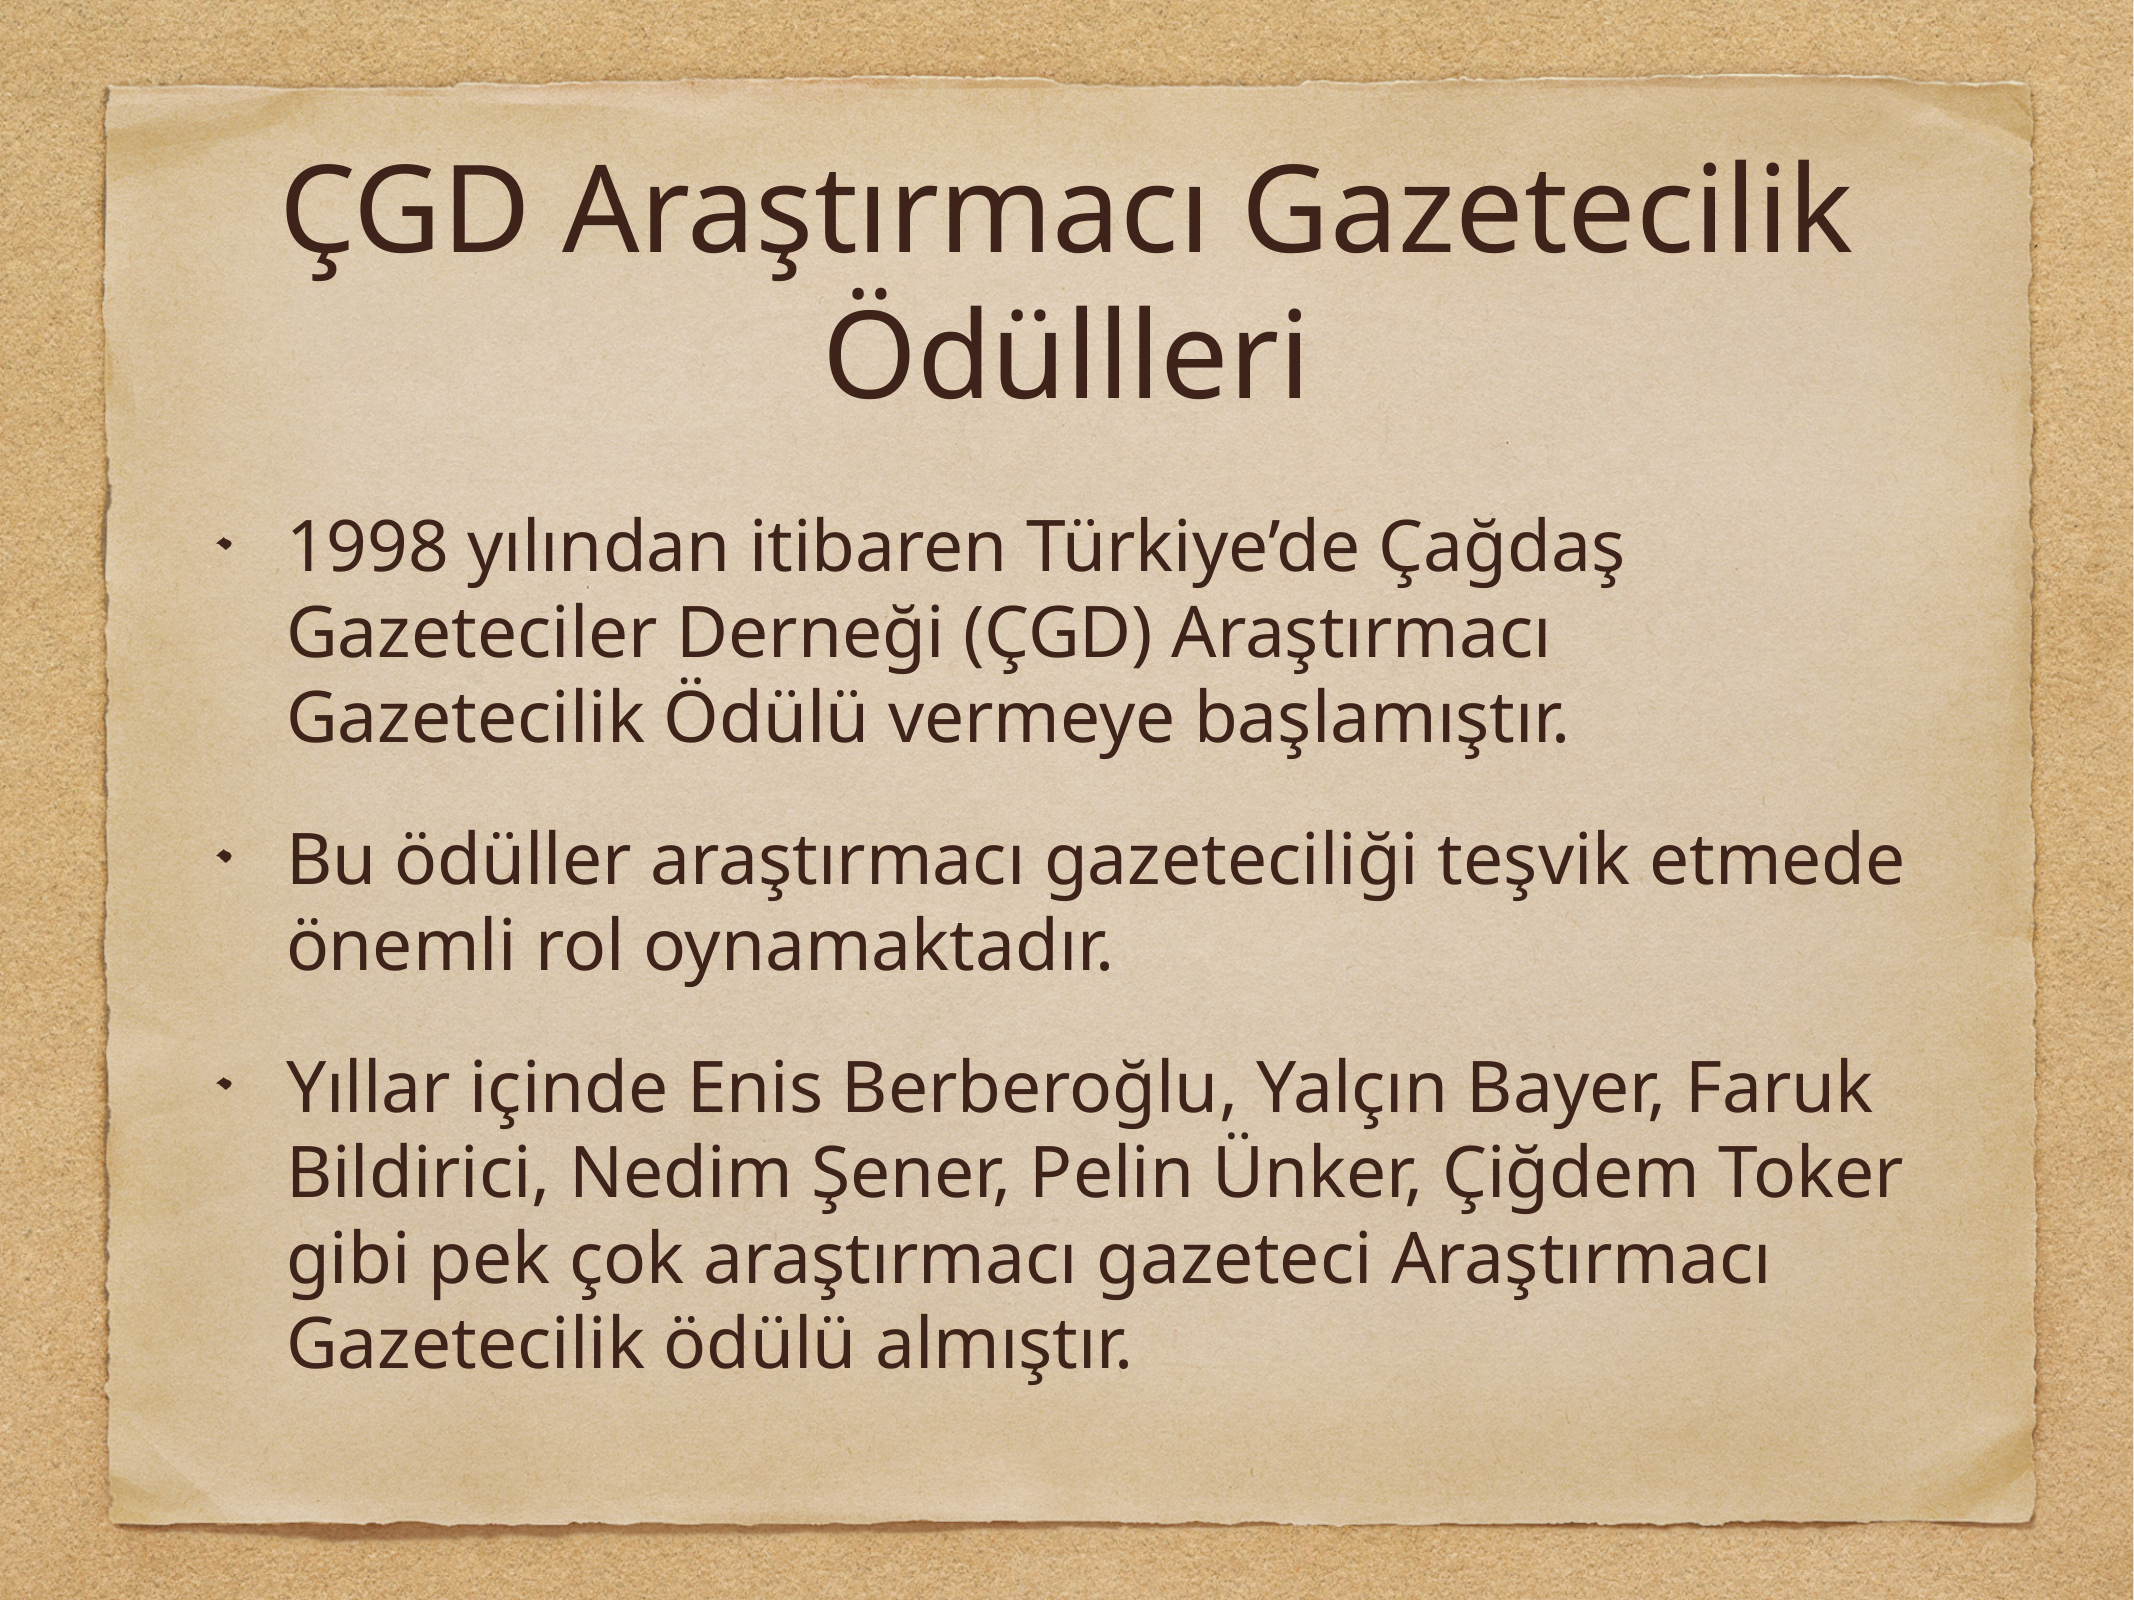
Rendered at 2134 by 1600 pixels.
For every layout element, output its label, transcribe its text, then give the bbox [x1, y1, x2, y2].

picture [0, 0, 2134, 1600]
title ÇGD Araştırmacı Gazetecilik Ödüllleri [207, 103, 1926, 451]
list 1998 yılından itibaren Türkiye’de Çağdaş Gazeteciler Derneği (ÇGD) Araştırmacı Gazetecilik Ödülü vermeye başlamıştır. Bu ödüller araştırmacı gazeteciliği teşvik etmede önemli rol oynamaktadır. Yıllar içinde Enis Berberoğlu, Yalçın Bayer, Faruk Bildirici, Nedim Şener, Pelin Ünker, Çiğdem Toker gibi pek çok araştırmacı gazeteci Araştırmacı Gazetecilik ödülü almıştır. [207, 461, 1926, 1422]
